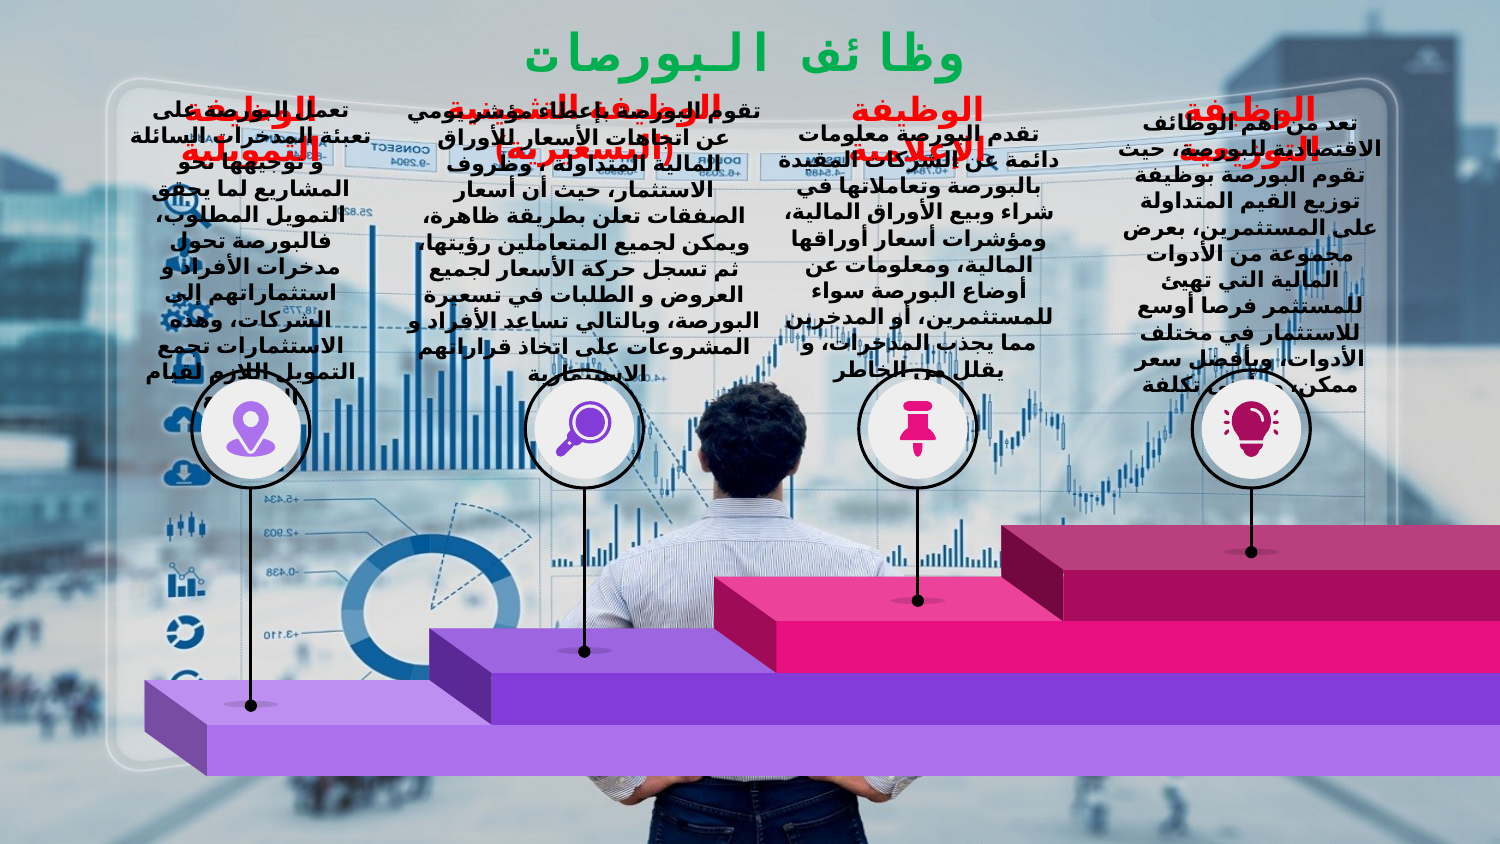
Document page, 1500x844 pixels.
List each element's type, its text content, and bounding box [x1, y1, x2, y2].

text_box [113, 102, 388, 708]
title وظائف البورصات [70, 10, 1421, 90]
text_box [758, 102, 1080, 605]
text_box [387, 87, 781, 655]
picture [0, 0, 1500, 844]
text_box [144, 524, 1500, 777]
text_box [1101, 102, 1400, 556]
